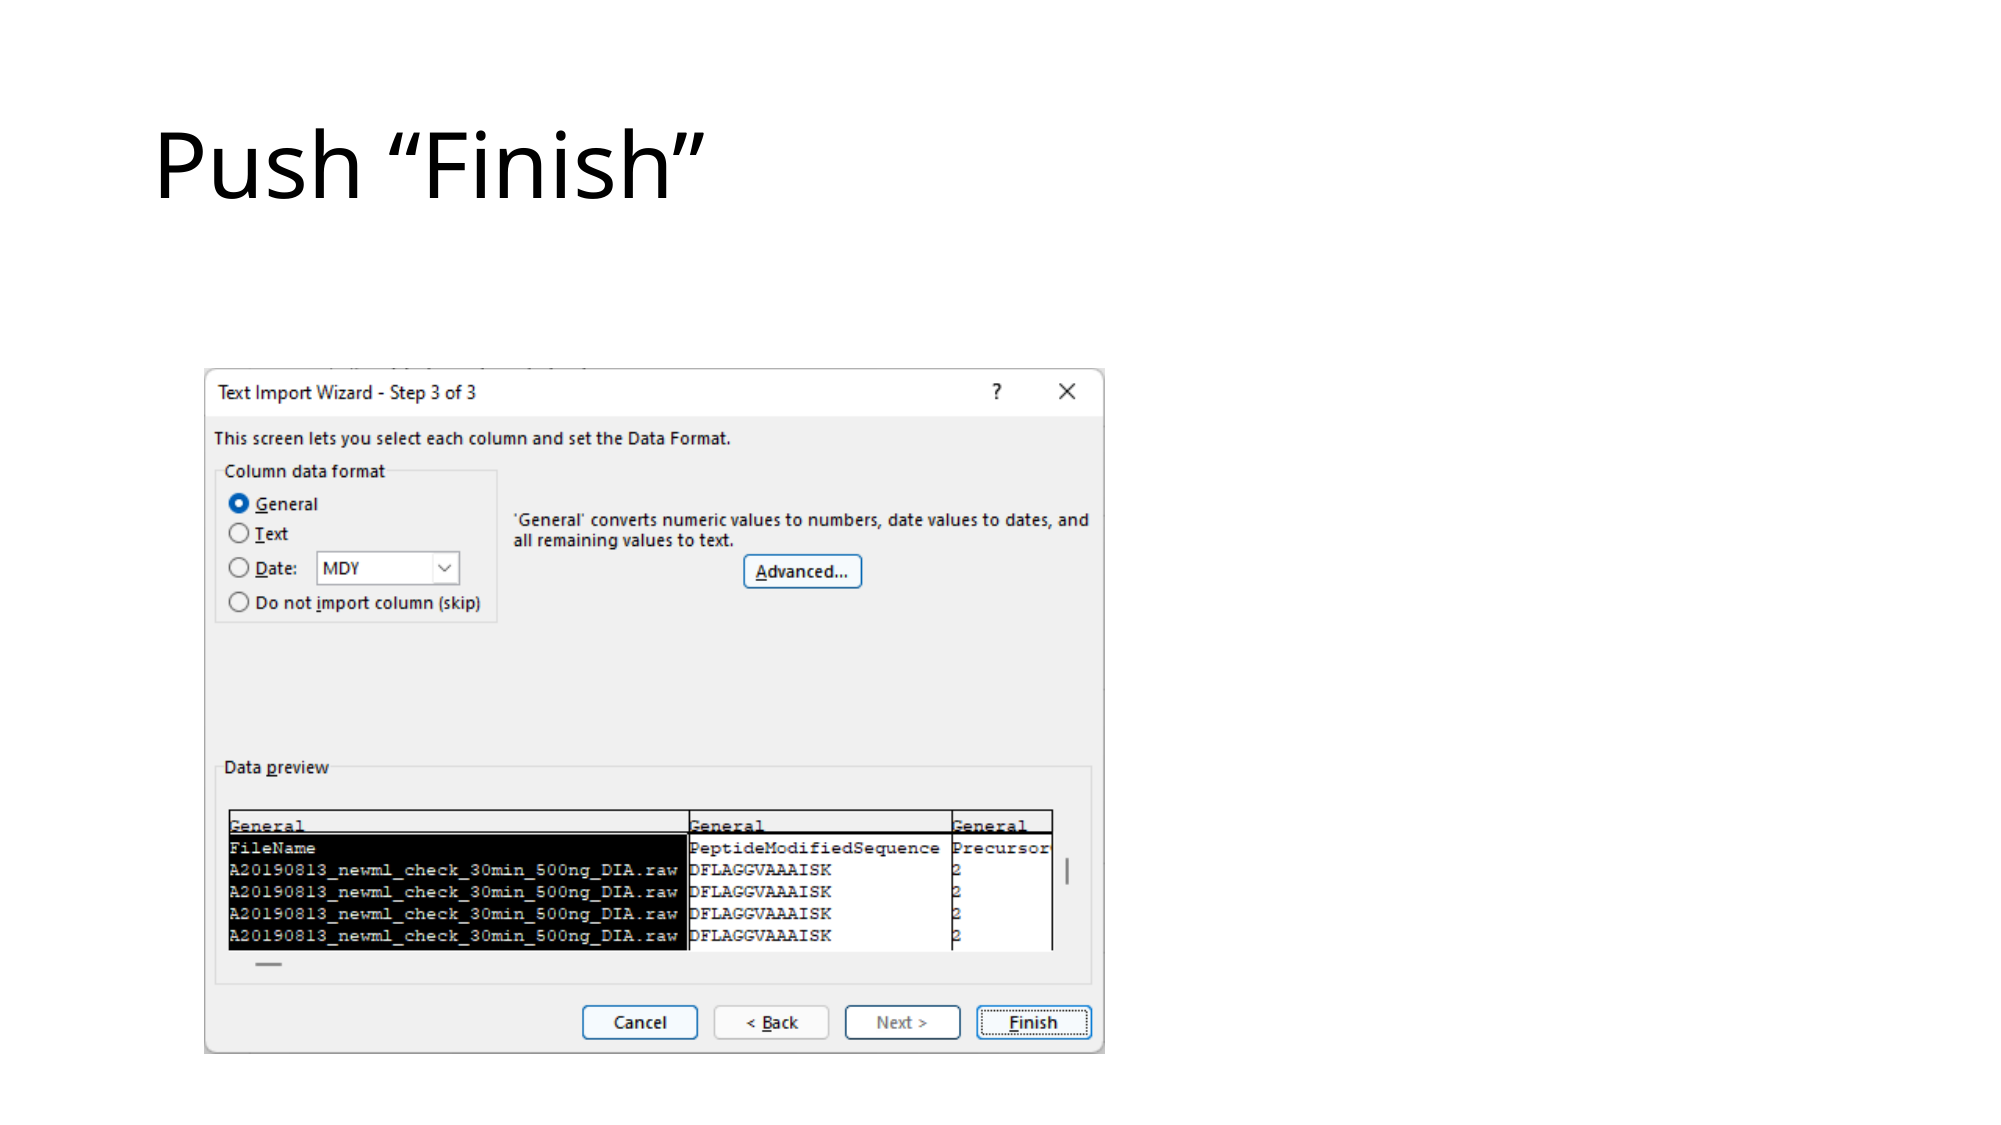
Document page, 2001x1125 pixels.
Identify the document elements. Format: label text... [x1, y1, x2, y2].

picture [204, 368, 1105, 1054]
title Push “Finish” [137, 59, 1863, 278]
